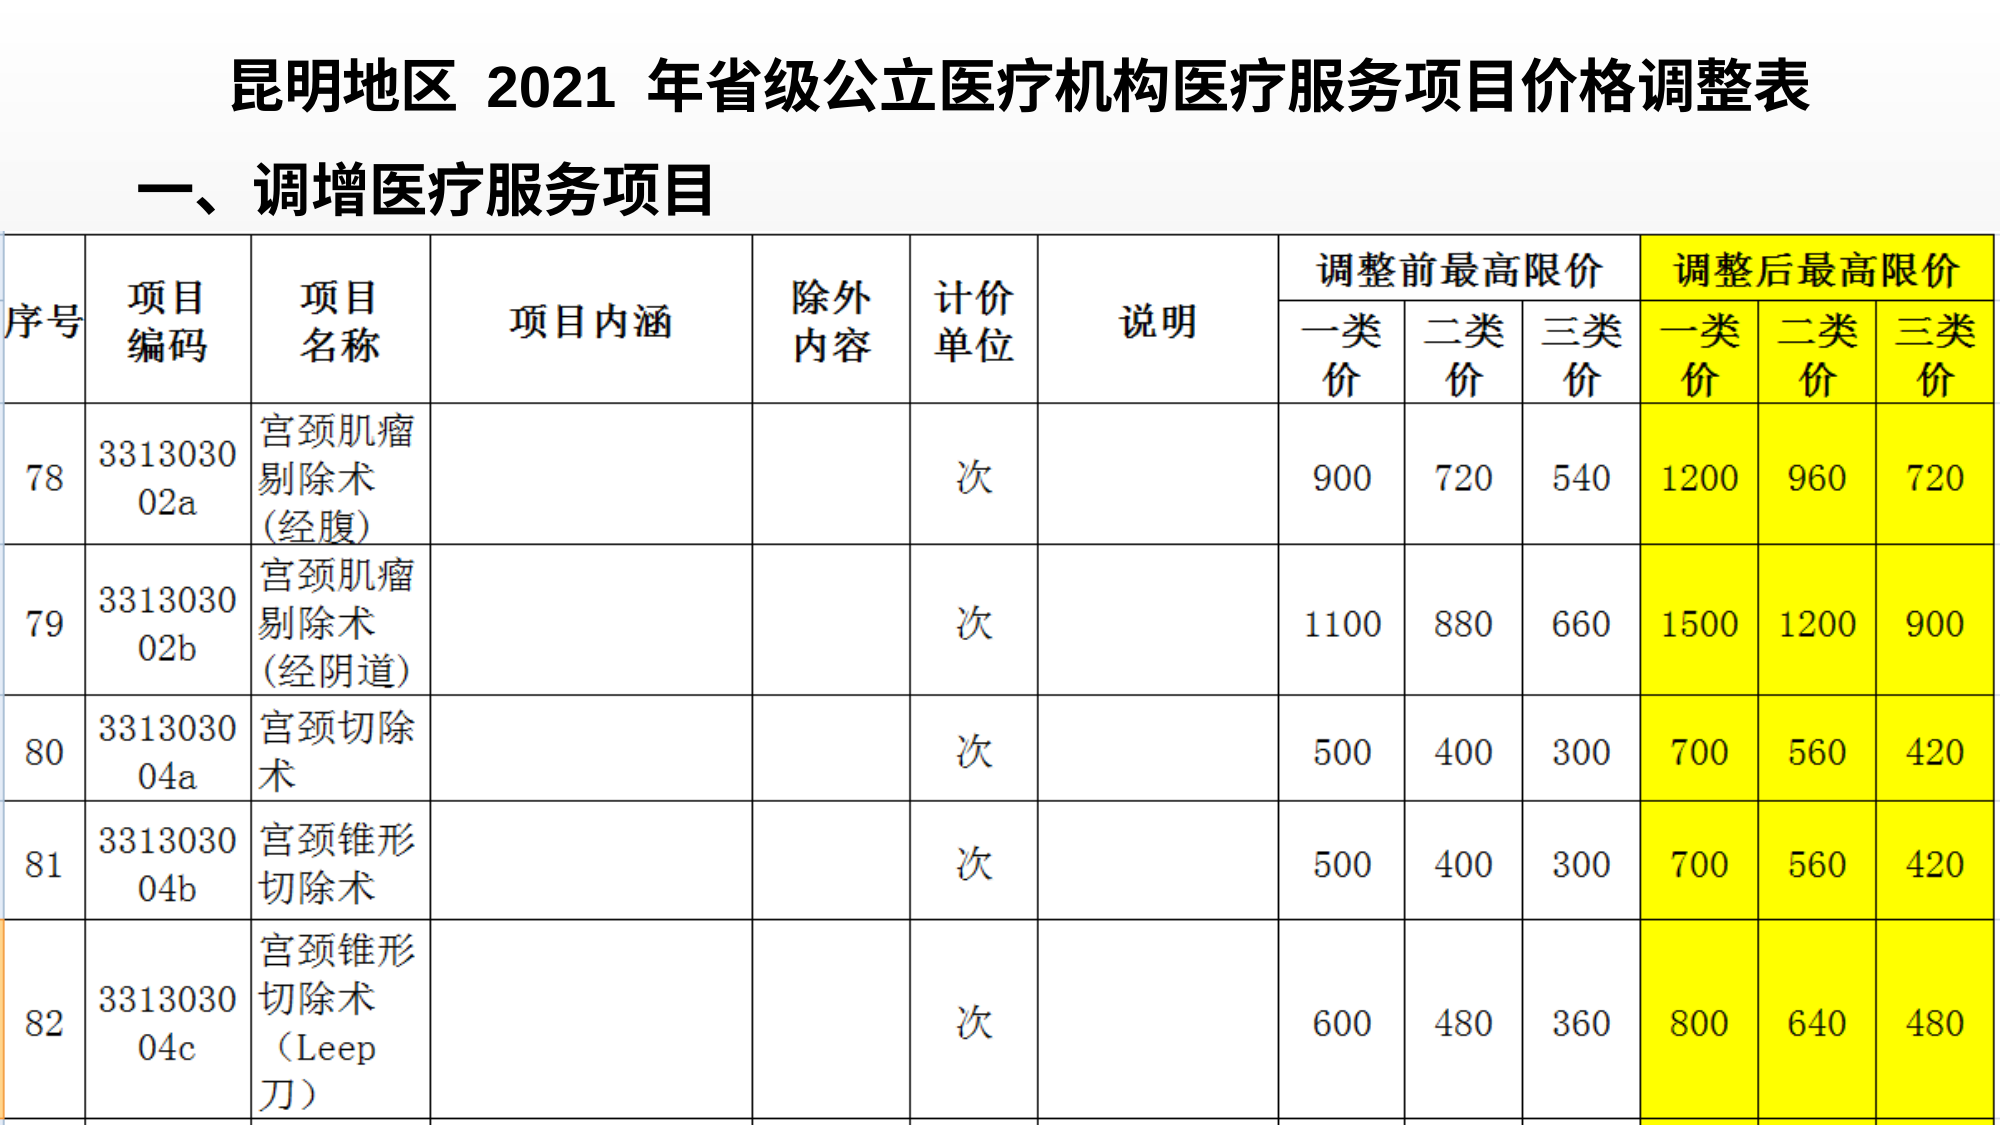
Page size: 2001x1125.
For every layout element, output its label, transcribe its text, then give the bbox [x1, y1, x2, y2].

text_box 一、调增医疗服务项目 [121, 145, 783, 231]
picture [0, 231, 2000, 1125]
text_box 昆明地区 2021 年省级公立医疗机构医疗服务项目价格调整表 [143, 41, 1895, 127]
